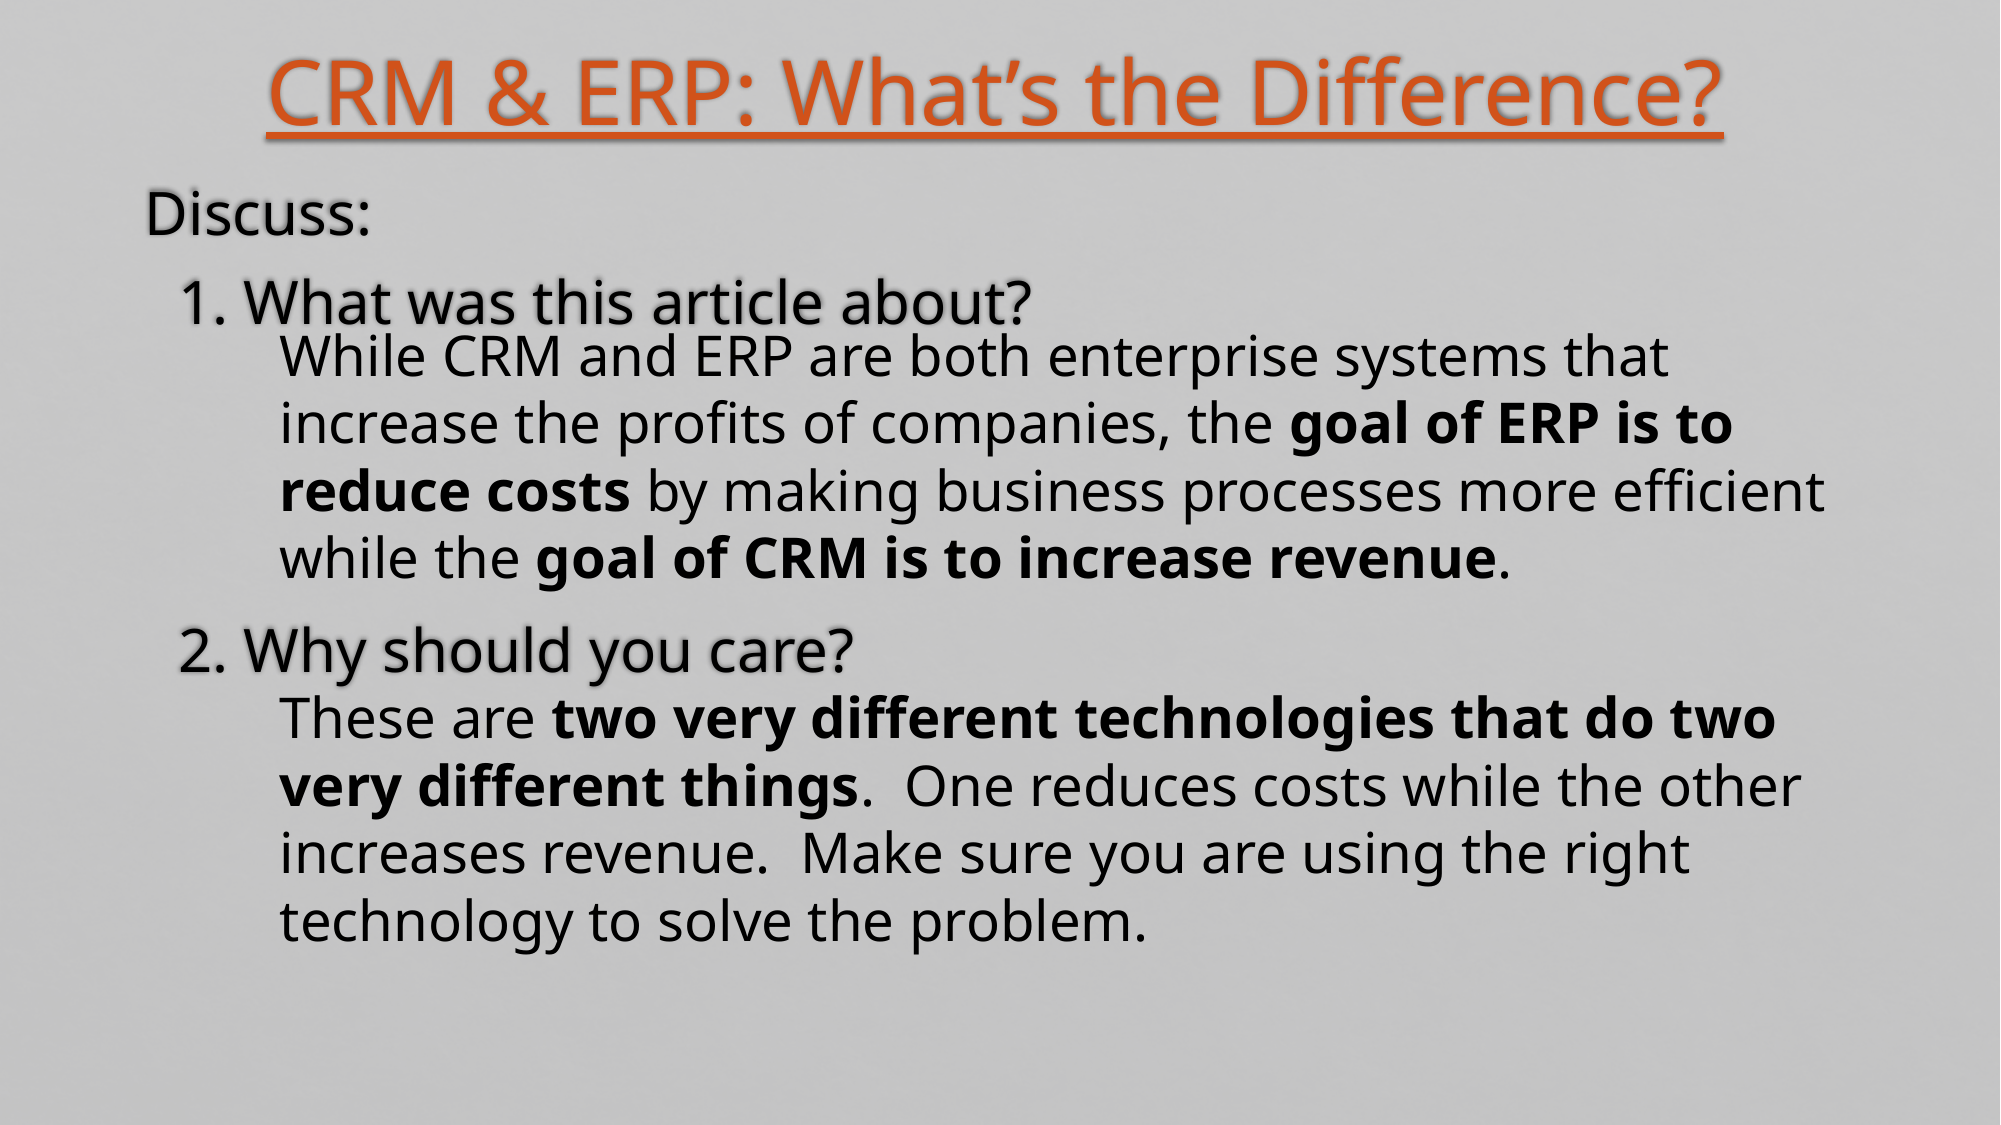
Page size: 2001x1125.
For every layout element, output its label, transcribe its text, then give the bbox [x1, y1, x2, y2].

text_box These are two very different technologies that do two very different things. One reduces costs while the other increases revenue. Make sure you are using the right technology to solve the problem. [264, 675, 1846, 1028]
text_box While CRM and ERP are both enterprise systems that increase the profits of companies, the goal of ERP is to reduce costs by making business processes more efficient while the goal of CRM is to increase revenue. [264, 312, 1846, 665]
subtitle CRM & ERP: What’s the Difference? Discuss: 1. What was this article about? 2. Why should you care? [129, 27, 1861, 1025]
